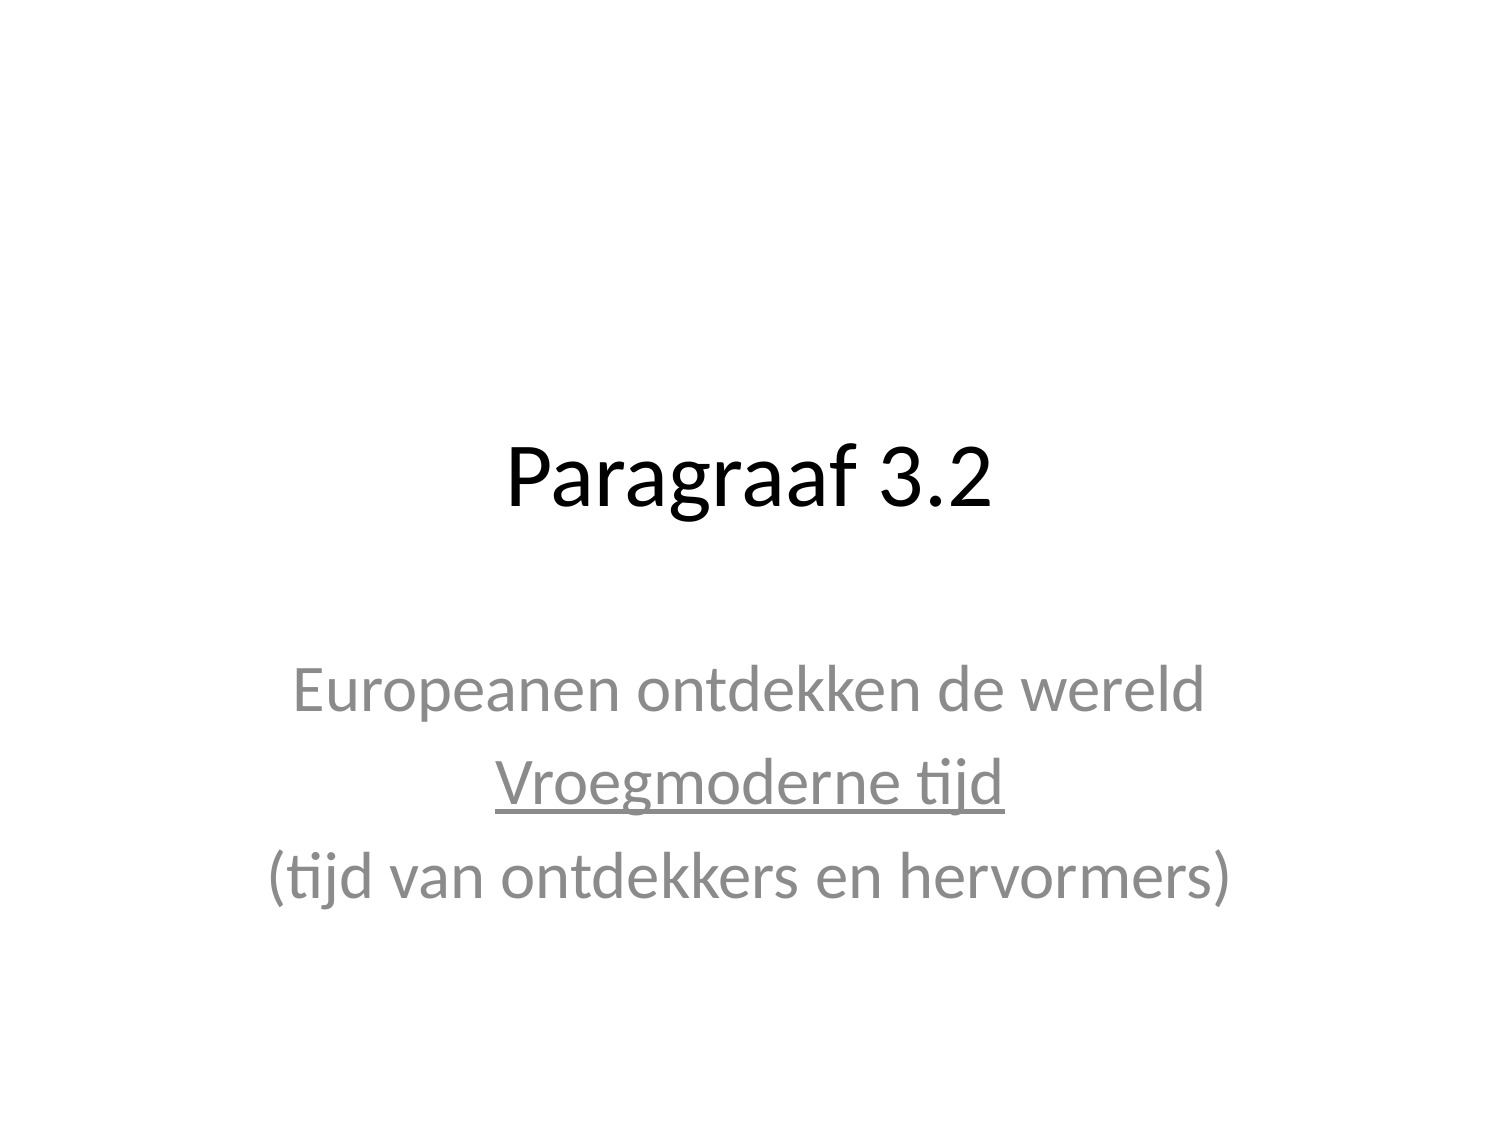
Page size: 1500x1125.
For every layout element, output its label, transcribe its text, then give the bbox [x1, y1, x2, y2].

title Paragraaf 3.2 [112, 349, 1388, 591]
subtitle Europeanen ontdekken de wereld Vroegmoderne tijd (tijd van ontdekkers en hervormers) [225, 637, 1275, 925]
